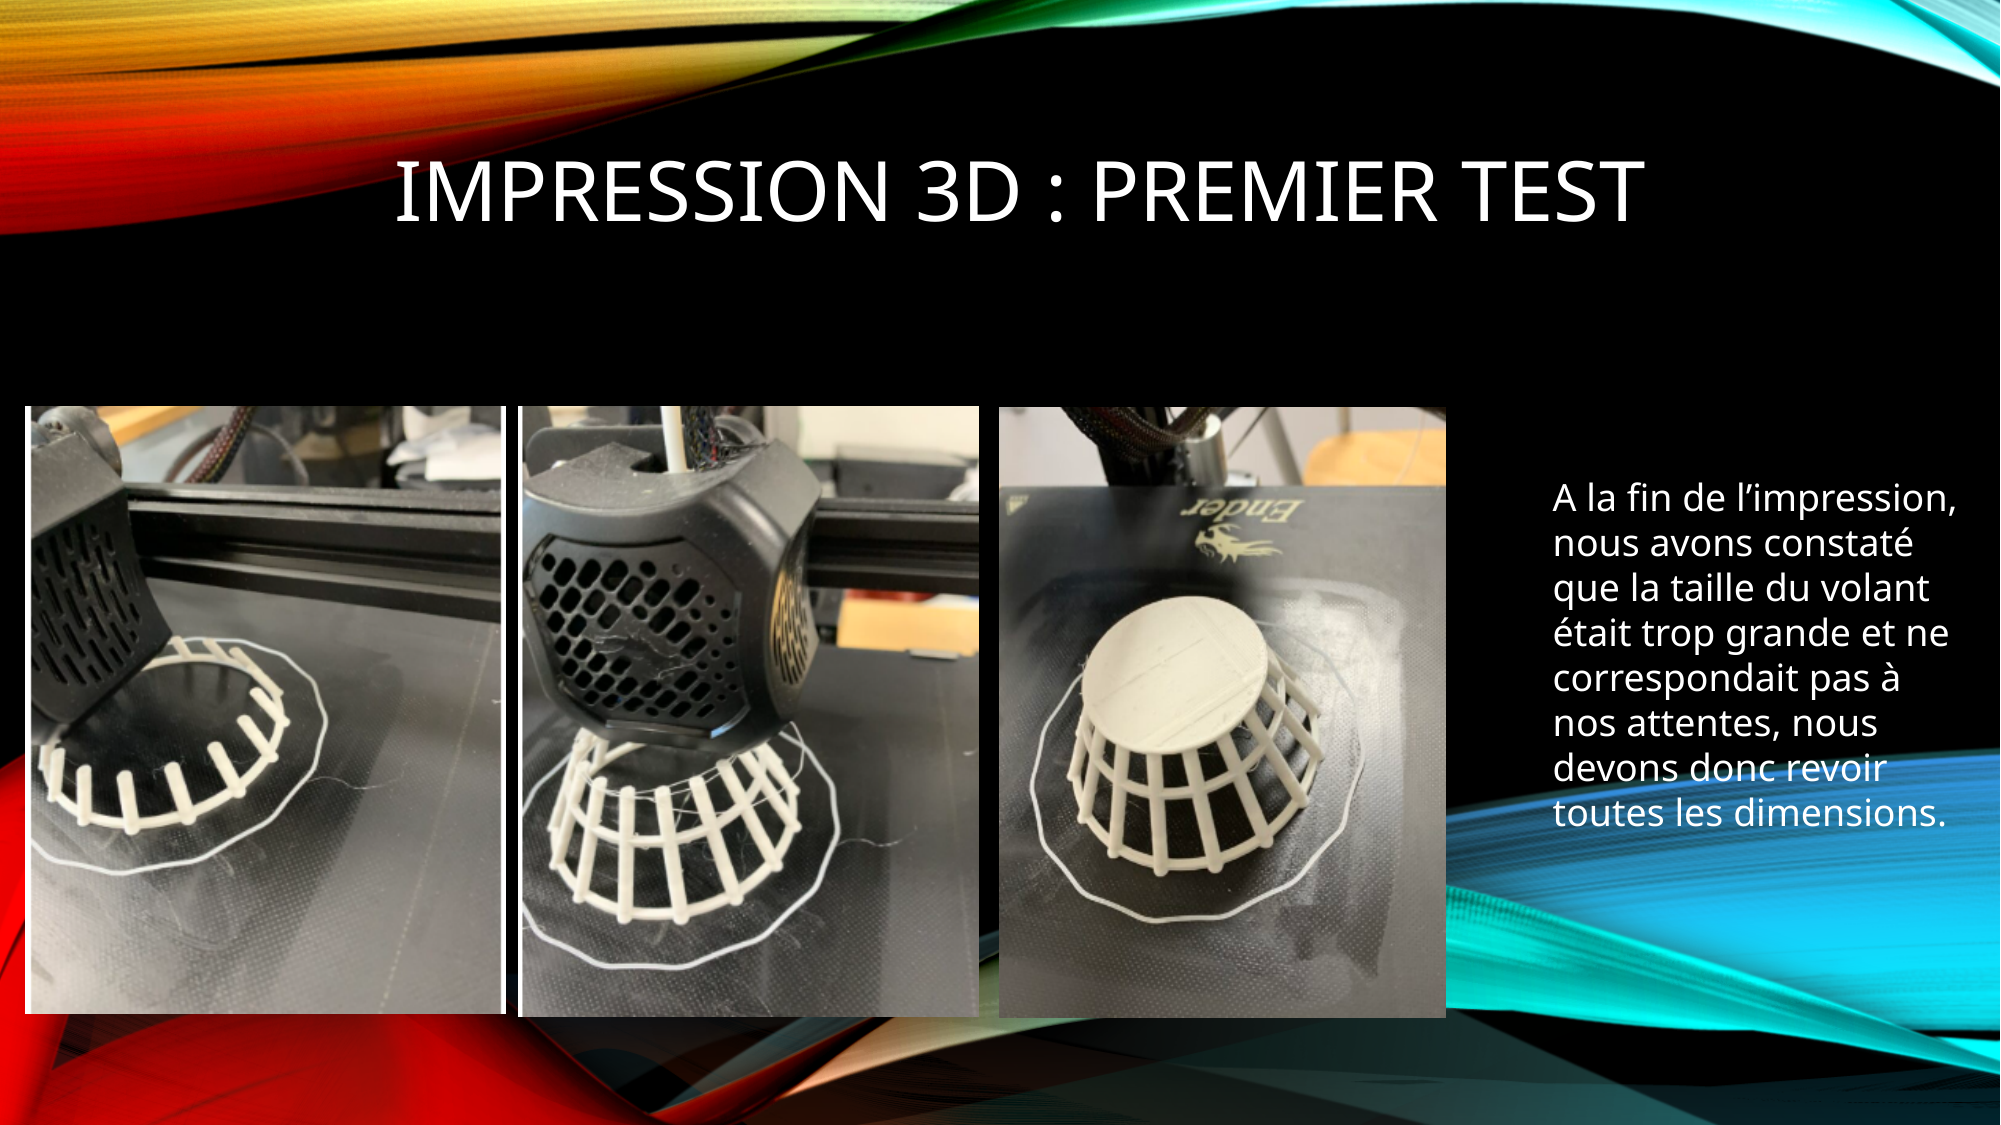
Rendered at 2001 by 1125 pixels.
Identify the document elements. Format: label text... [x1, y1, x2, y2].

text_box A la fin de l’impression, nous avons constaté que la taille du volant était trop grande et ne correspondait pas à nos attentes, nous devons donc revoir toutes les dimensions. [1537, 466, 1984, 841]
picture [0, 0, 2000, 237]
picture [0, 405, 2000, 1125]
title Impression 3d : premier test [309, 88, 1683, 301]
